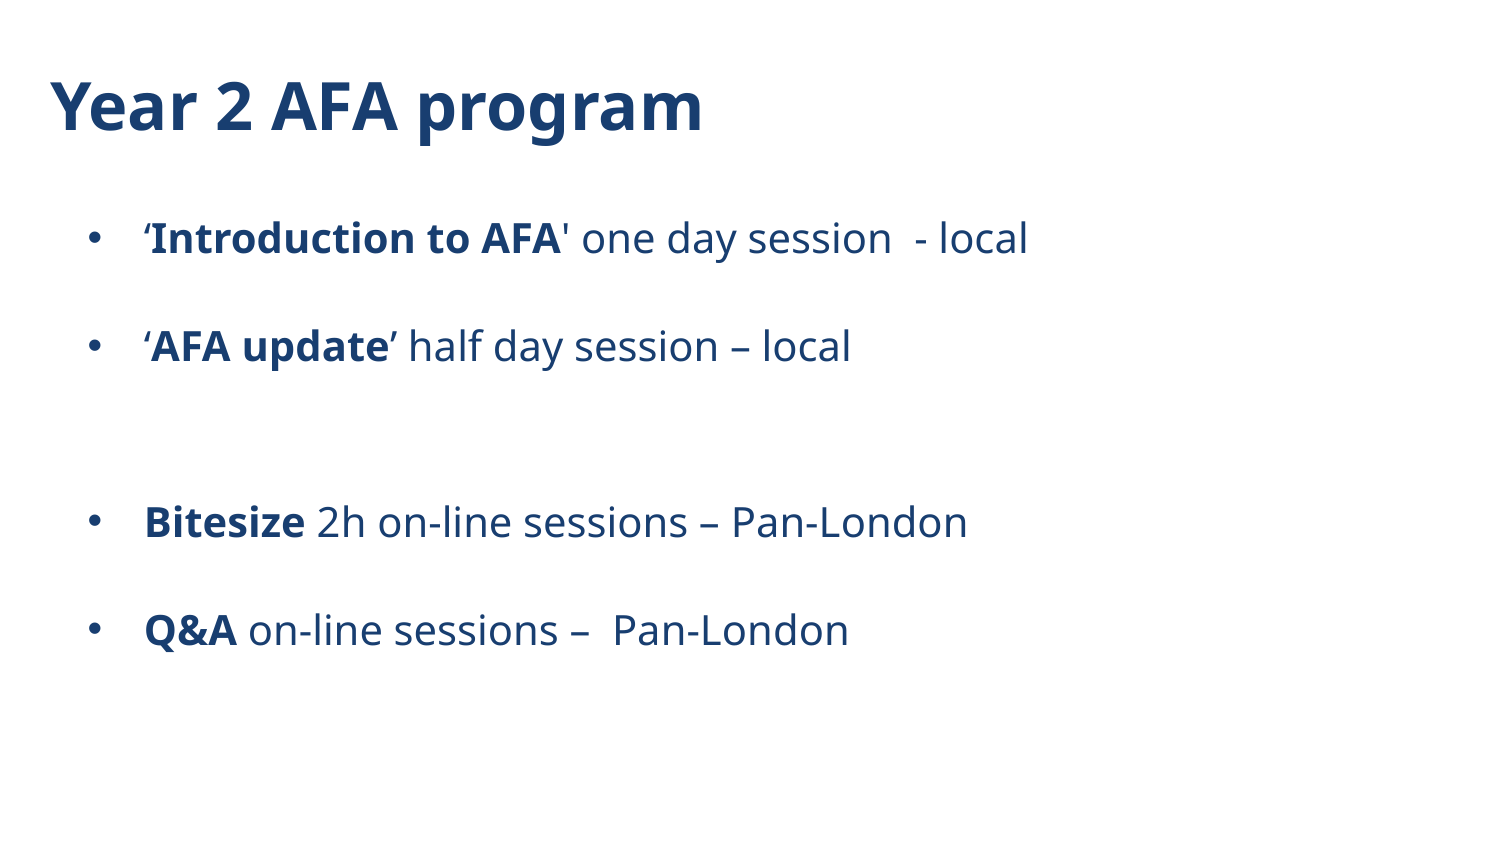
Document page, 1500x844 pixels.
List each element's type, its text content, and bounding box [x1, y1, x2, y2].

title Year 2 AFA program [35, 33, 1386, 175]
list ‘Introduction to AFA' one day session - local ‘AFA update’ half day session – local Bitesize 2h on-line sessions – Pan-London Q&A on-line sessions – Pan-London [35, 196, 1048, 754]
